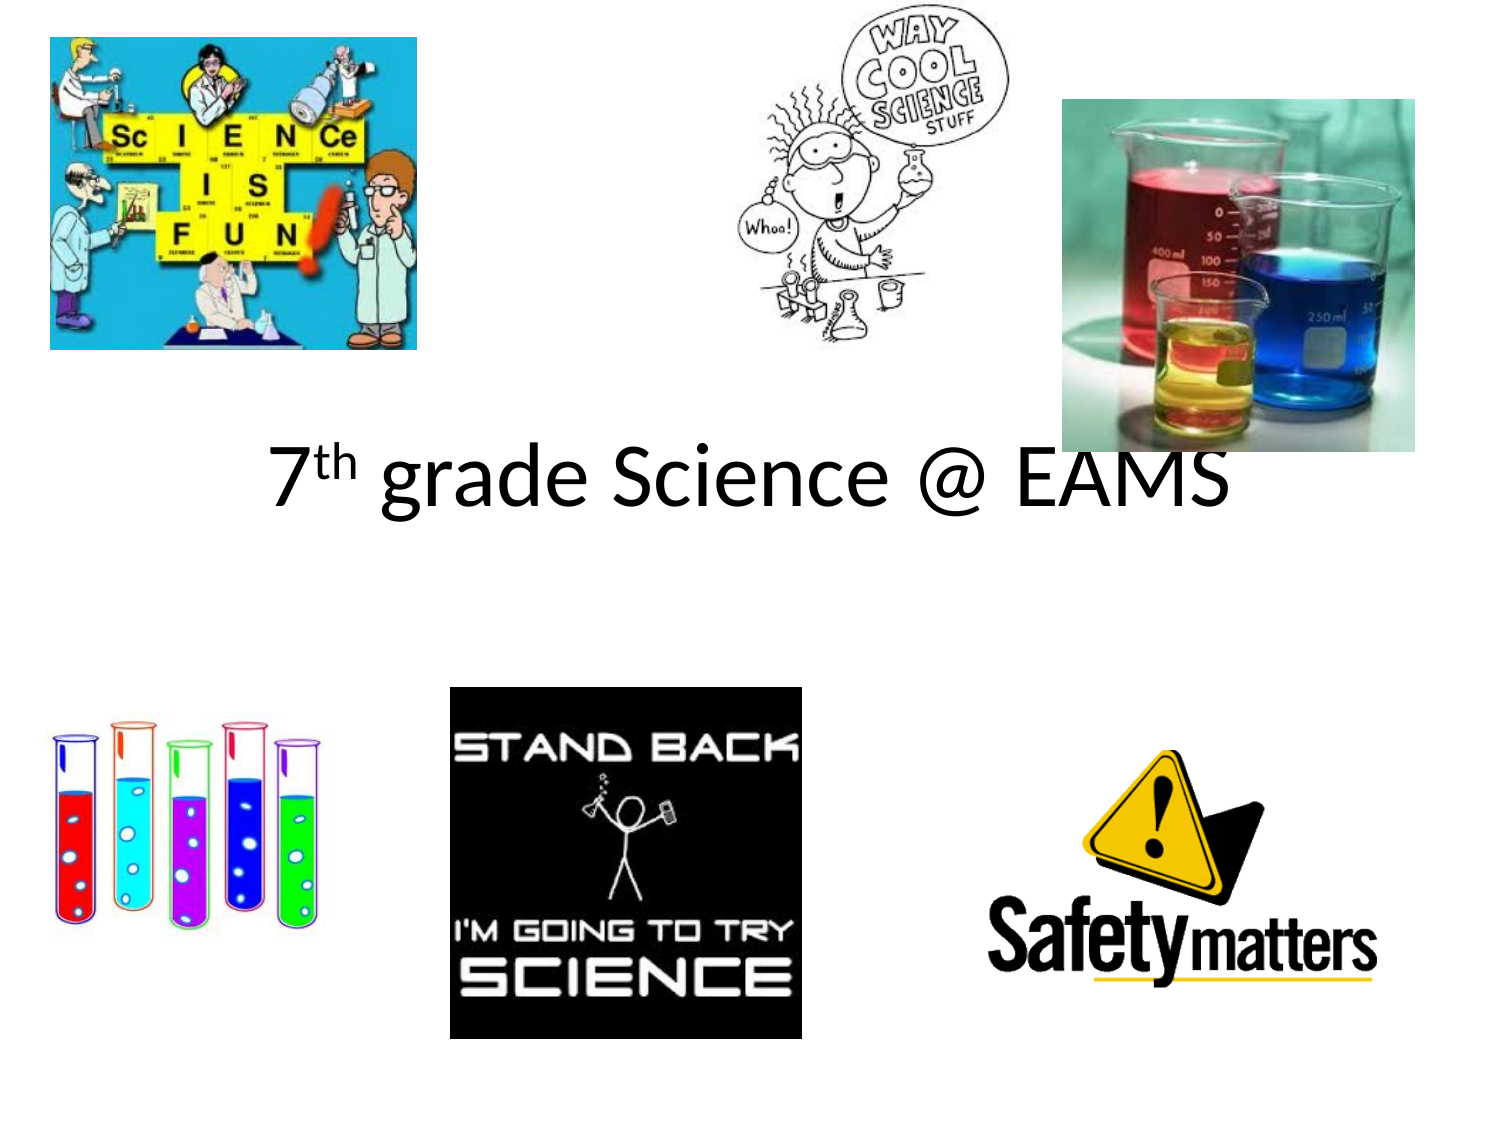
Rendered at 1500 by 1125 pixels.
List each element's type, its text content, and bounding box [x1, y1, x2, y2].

picture [724, 0, 1015, 351]
picture [1062, 99, 1415, 452]
picture [49, 37, 417, 351]
picture [37, 712, 338, 939]
title 7th grade Science @ EAMS [112, 349, 1388, 591]
picture [949, 699, 1413, 1048]
picture [449, 687, 802, 1040]
